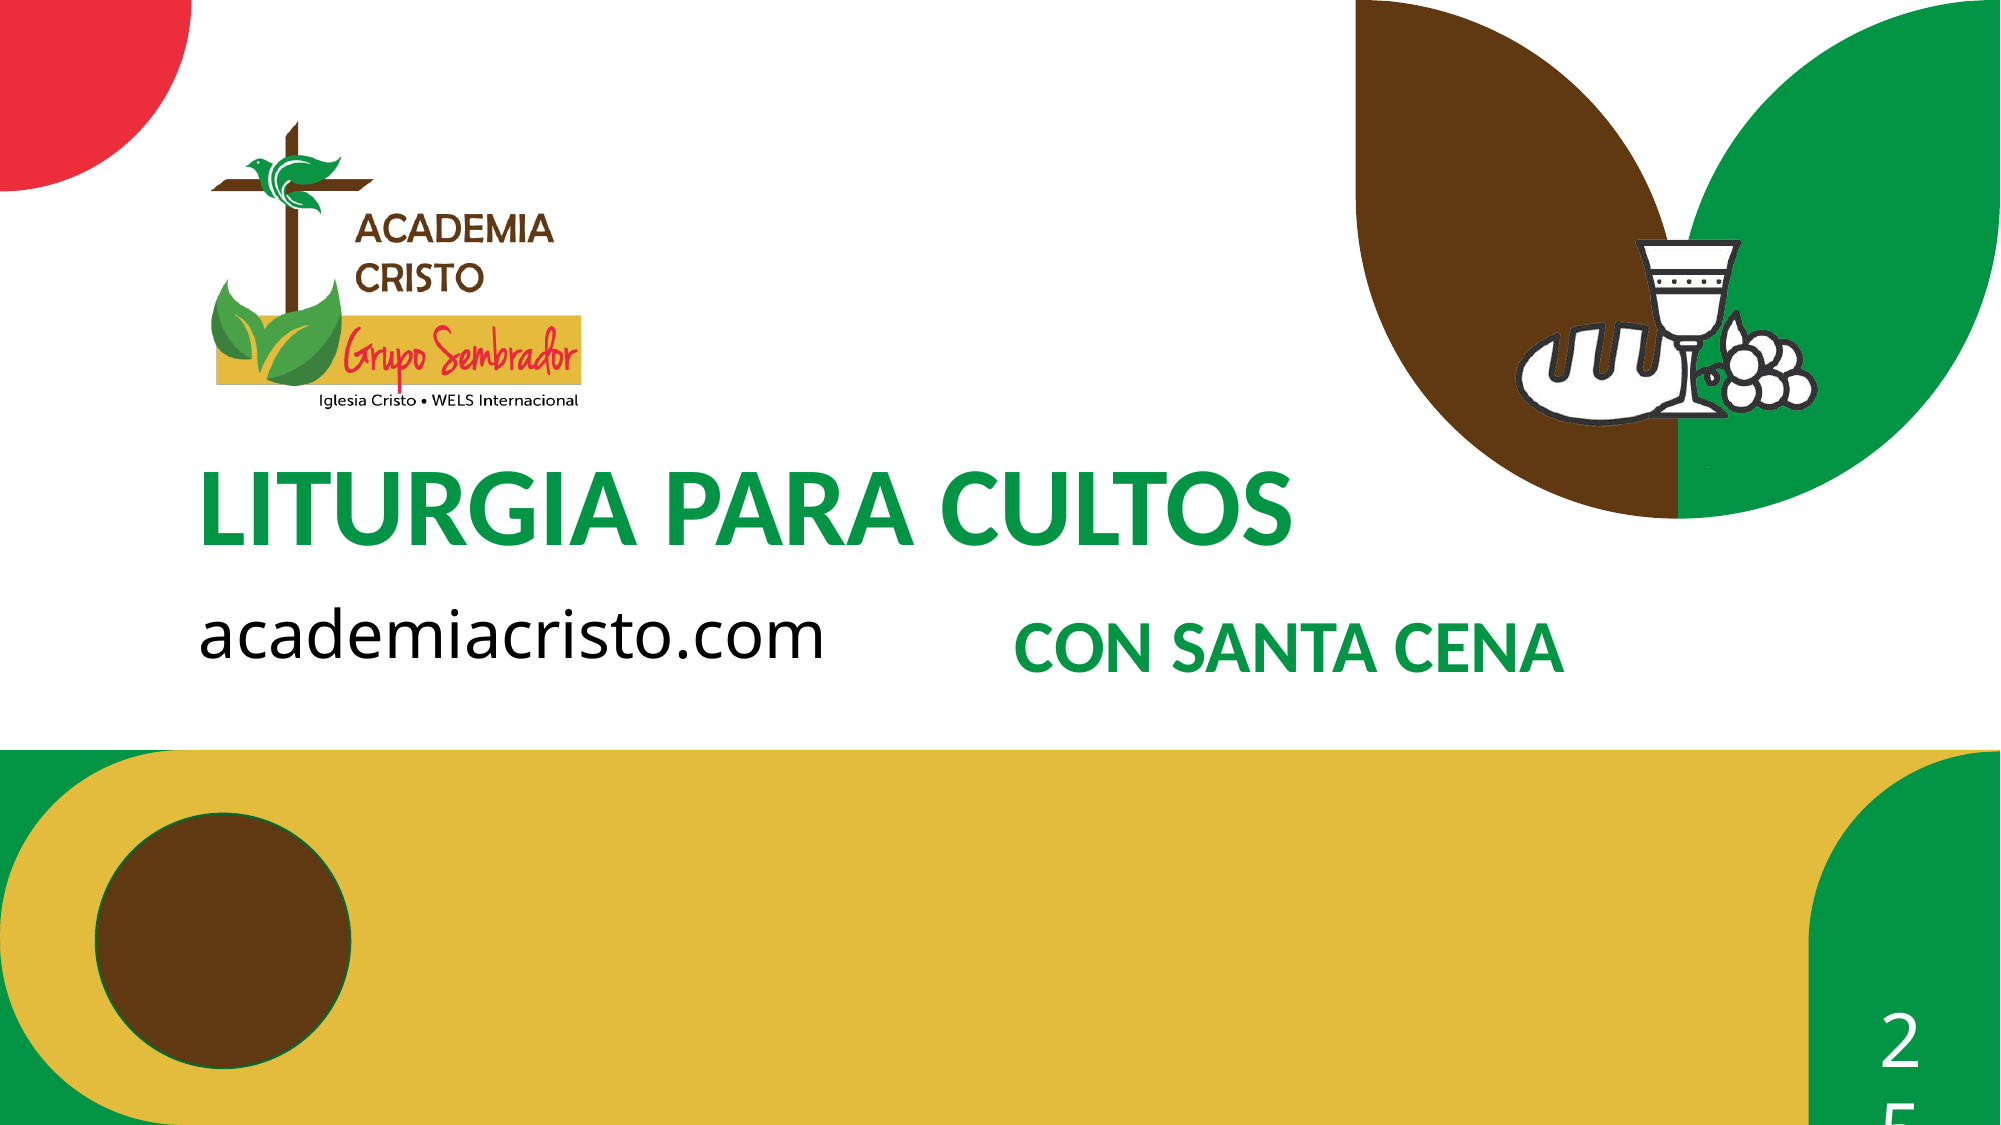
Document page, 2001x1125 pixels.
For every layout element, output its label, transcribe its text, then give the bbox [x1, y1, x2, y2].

text_box Con santa cena [1007, 589, 1834, 695]
title Liturgia para cultos [190, 37, 1357, 577]
picture [1472, 177, 1865, 468]
picture [183, 100, 613, 449]
subtitle academiacristo.com [190, 586, 1809, 689]
text_box 25 [1871, 985, 1953, 1125]
